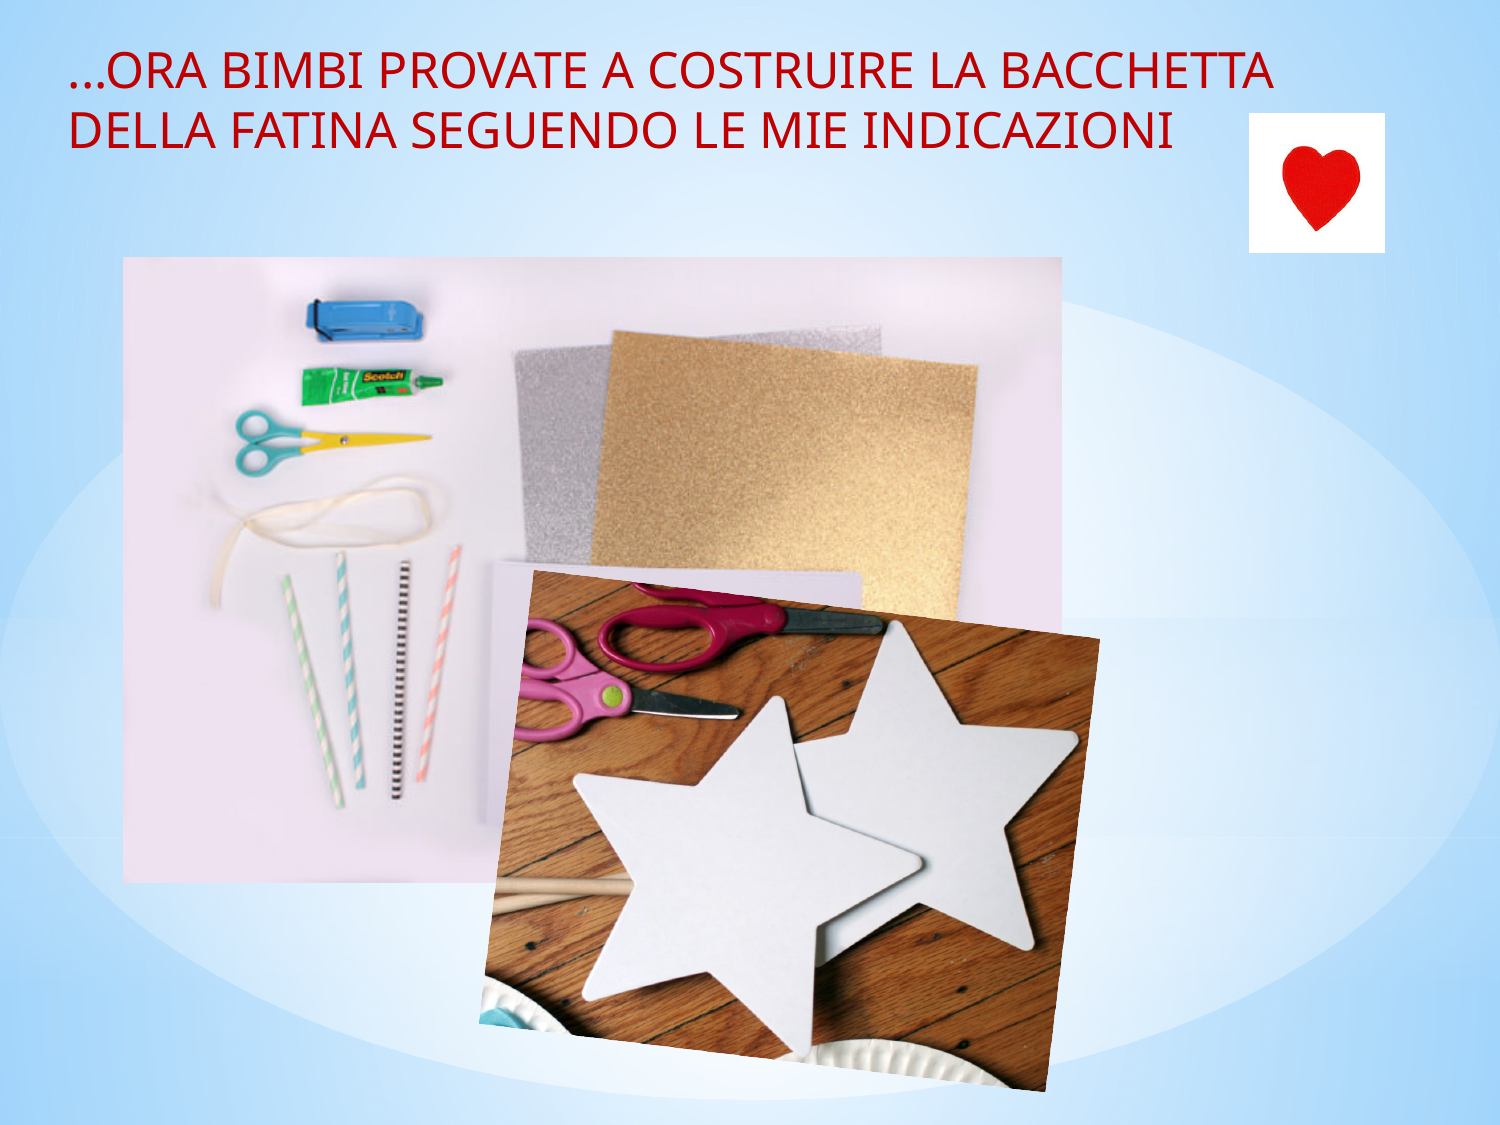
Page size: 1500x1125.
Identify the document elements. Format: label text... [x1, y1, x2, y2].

text_box ...ORA BIMBI PROVATE A COSTRUIRE LA BACCHETTA DELLA FATINA SEGUENDO LE MIE INDICAZIONI [53, 30, 1317, 166]
picture [1248, 113, 1385, 254]
picture [123, 257, 1100, 1116]
